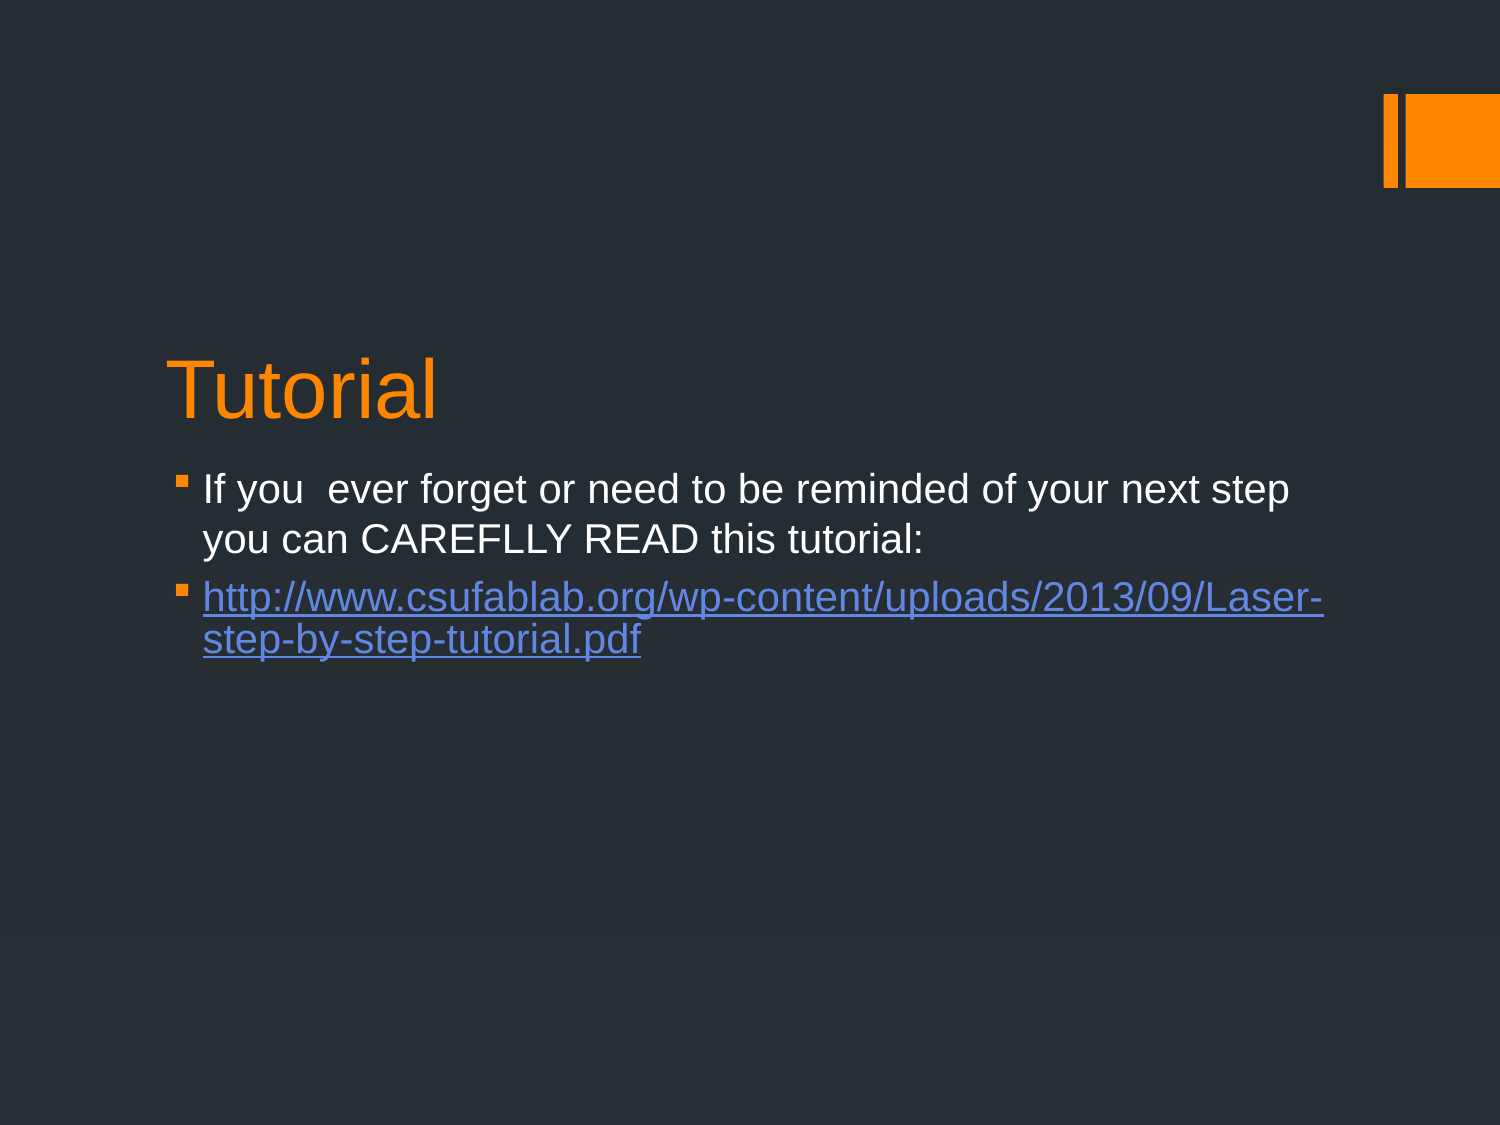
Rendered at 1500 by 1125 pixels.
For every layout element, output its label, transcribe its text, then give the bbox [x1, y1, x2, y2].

list If you ever forget or need to be reminded of your next step you can CAREFLLY READ this tutorial: http://www.csufablab.org/wp-content/uploads/2013/09/Laser-step-by-step-tutorial.pdf [150, 454, 1350, 1035]
title Tutorial [150, 253, 1350, 443]
